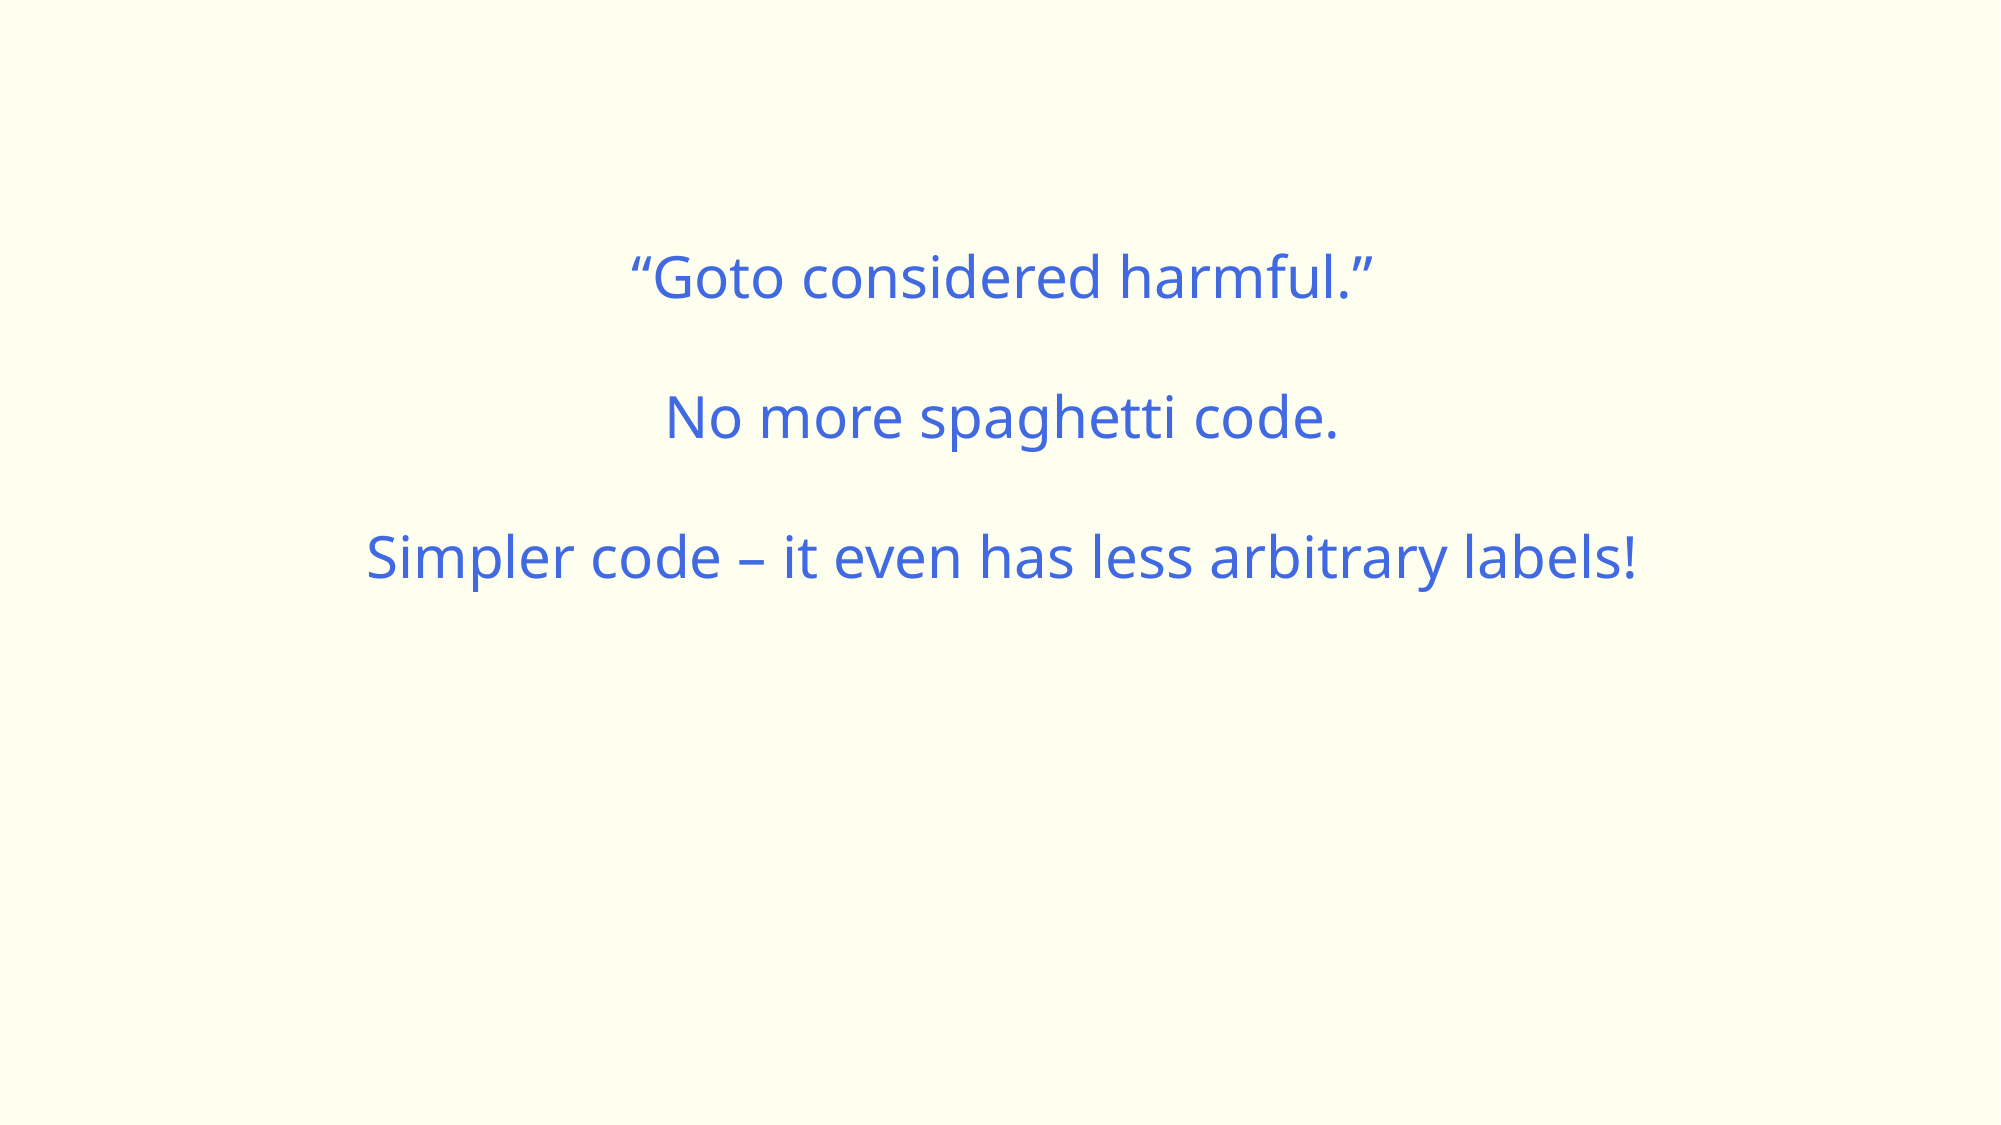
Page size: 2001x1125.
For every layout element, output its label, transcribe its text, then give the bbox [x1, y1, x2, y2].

list “Goto considered harmful.” No more spaghetti code. Simpler code – it even has less arbitrary labels! [31, 29, 1974, 1020]
